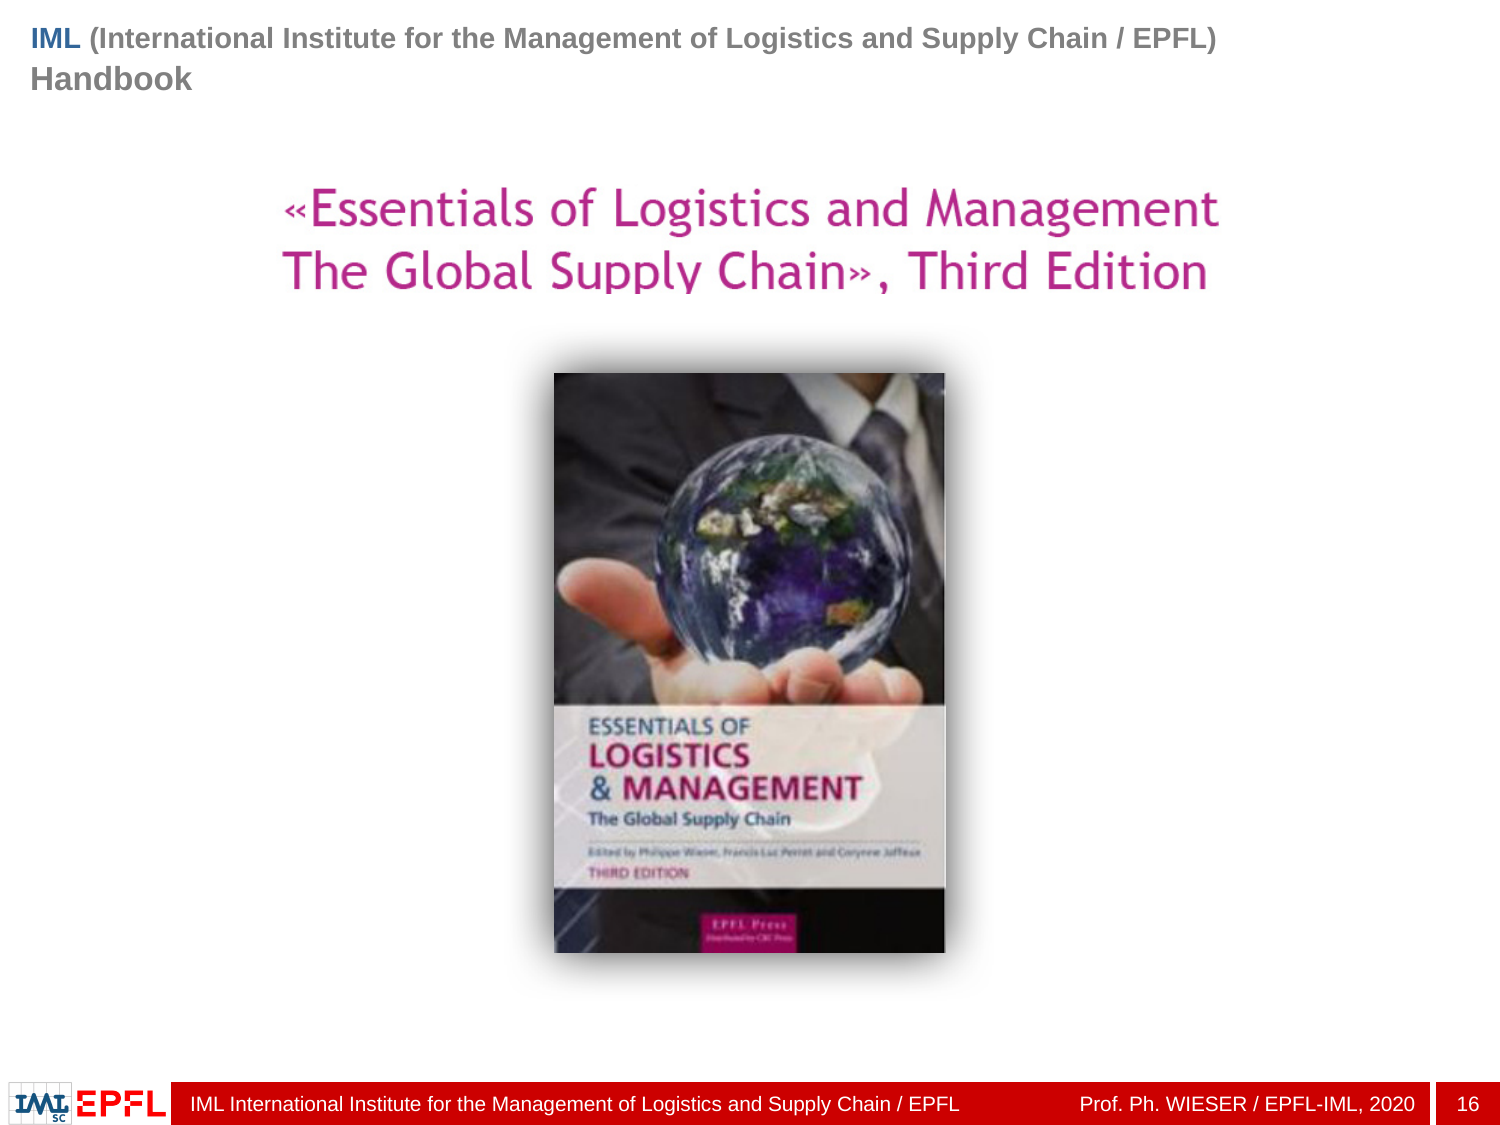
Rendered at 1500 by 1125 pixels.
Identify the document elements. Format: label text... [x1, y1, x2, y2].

picture [269, 184, 1231, 295]
picture [554, 373, 946, 953]
text_box IML (International Institute for the Management of Logistics and Supply Chain / EPFL) [16, 12, 1233, 63]
text_box Handbook [15, 49, 208, 105]
picture [7, 1079, 177, 1125]
